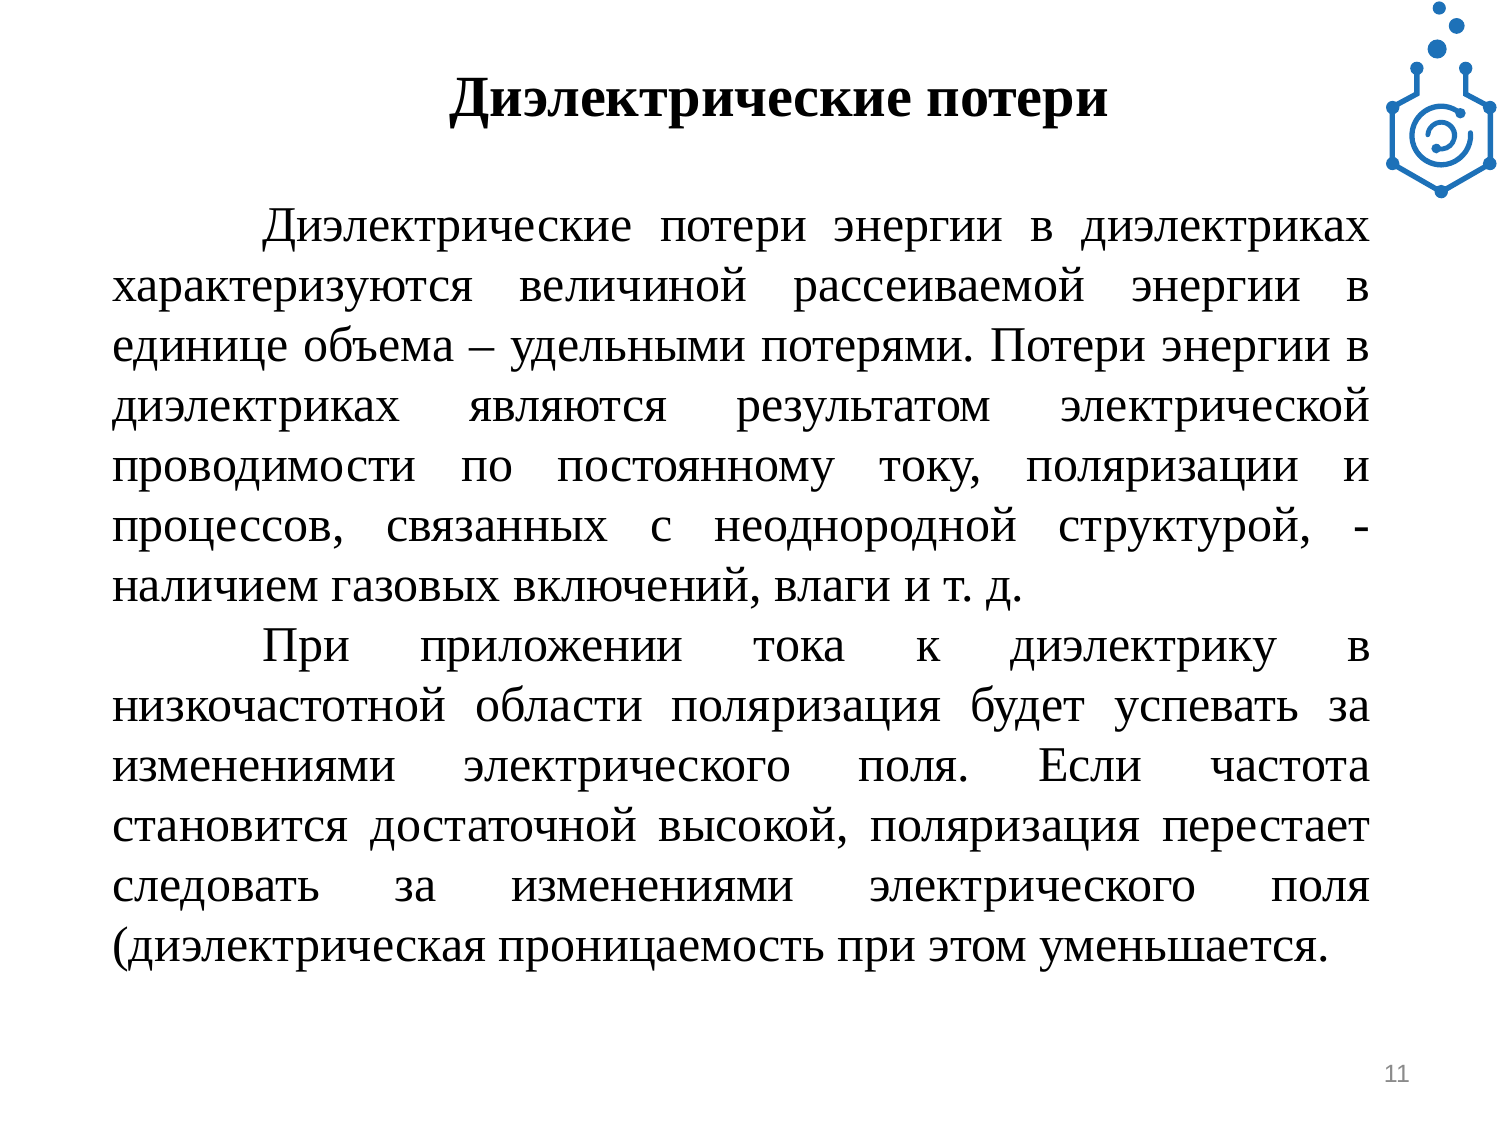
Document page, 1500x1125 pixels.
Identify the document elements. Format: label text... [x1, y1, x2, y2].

slide_number 11 [1074, 1042, 1425, 1103]
picture [1385, 1, 1497, 199]
text_box Диэлектрические потери энергии в диэлектриках характеризуются величиной рассеиваемой энергии в единице объема – удельными потерями. Потери энергии в диэлектриках являются результатом электрической проводимости по постоянному току, поляризации и процессов, связанных с неоднородной структурой, - наличием газовых включений, влаги и т. д. При приложении тока к диэлектрику в низкочастотной области поляризация будет успевать за изменениями электрического поля. Если частота становится достаточной высокой, поляризация перестает следовать за изменениями электрического поля (диэлектрическая проницаемость при этом уменьшается. [97, 183, 1386, 979]
text_box [76, 286, 1427, 1000]
text_box Диэлектрические потери [145, 51, 1385, 135]
